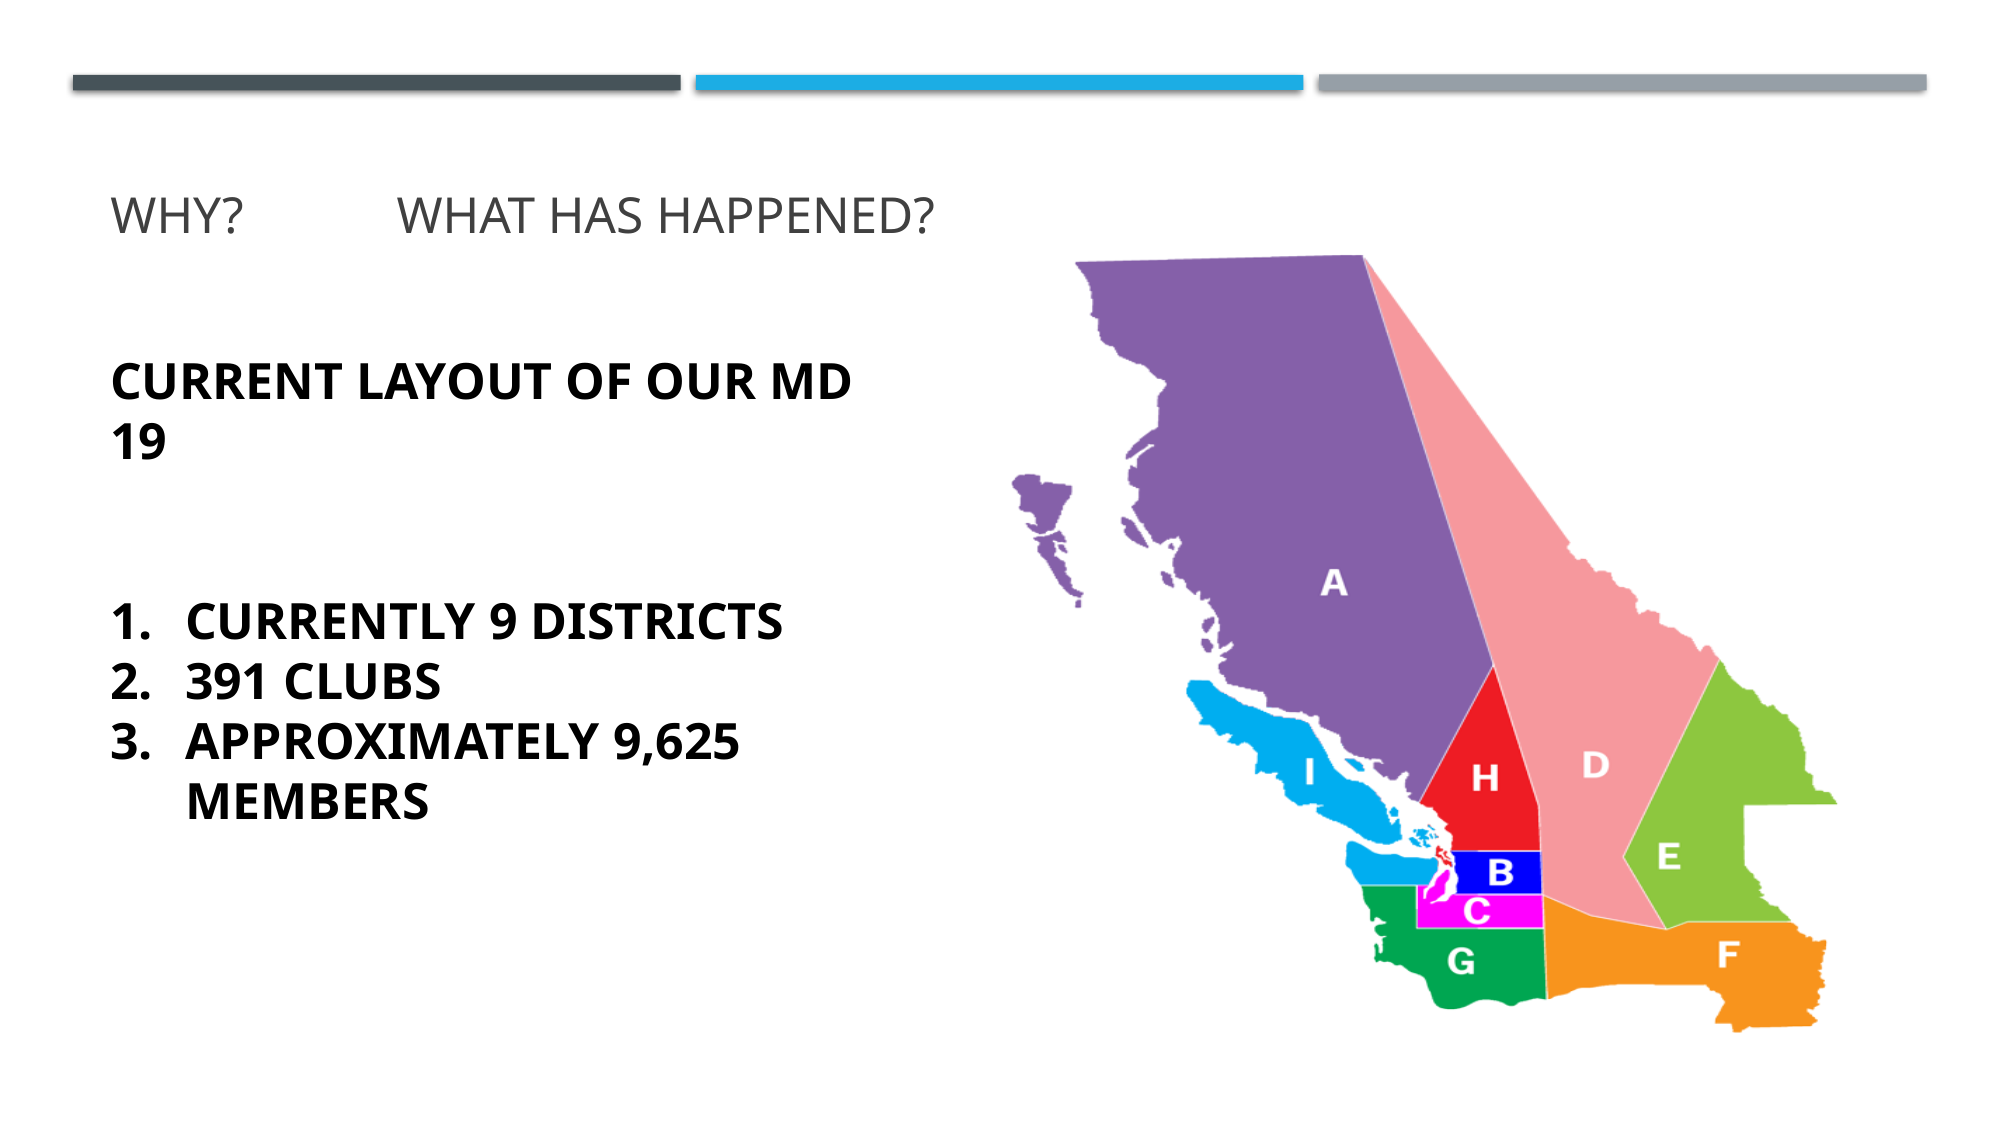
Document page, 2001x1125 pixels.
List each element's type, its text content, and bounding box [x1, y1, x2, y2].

text_box CURRENT LAYOUT OF OUR MD 19 CURRENTLY 9 DISTRICTS 391 CLUBS APPROXIMATELY 9,625 MEMBERS [95, 342, 874, 837]
title WHY? WHAT HAS HAPPENED? [95, 115, 1905, 311]
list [1011, 253, 1840, 1034]
